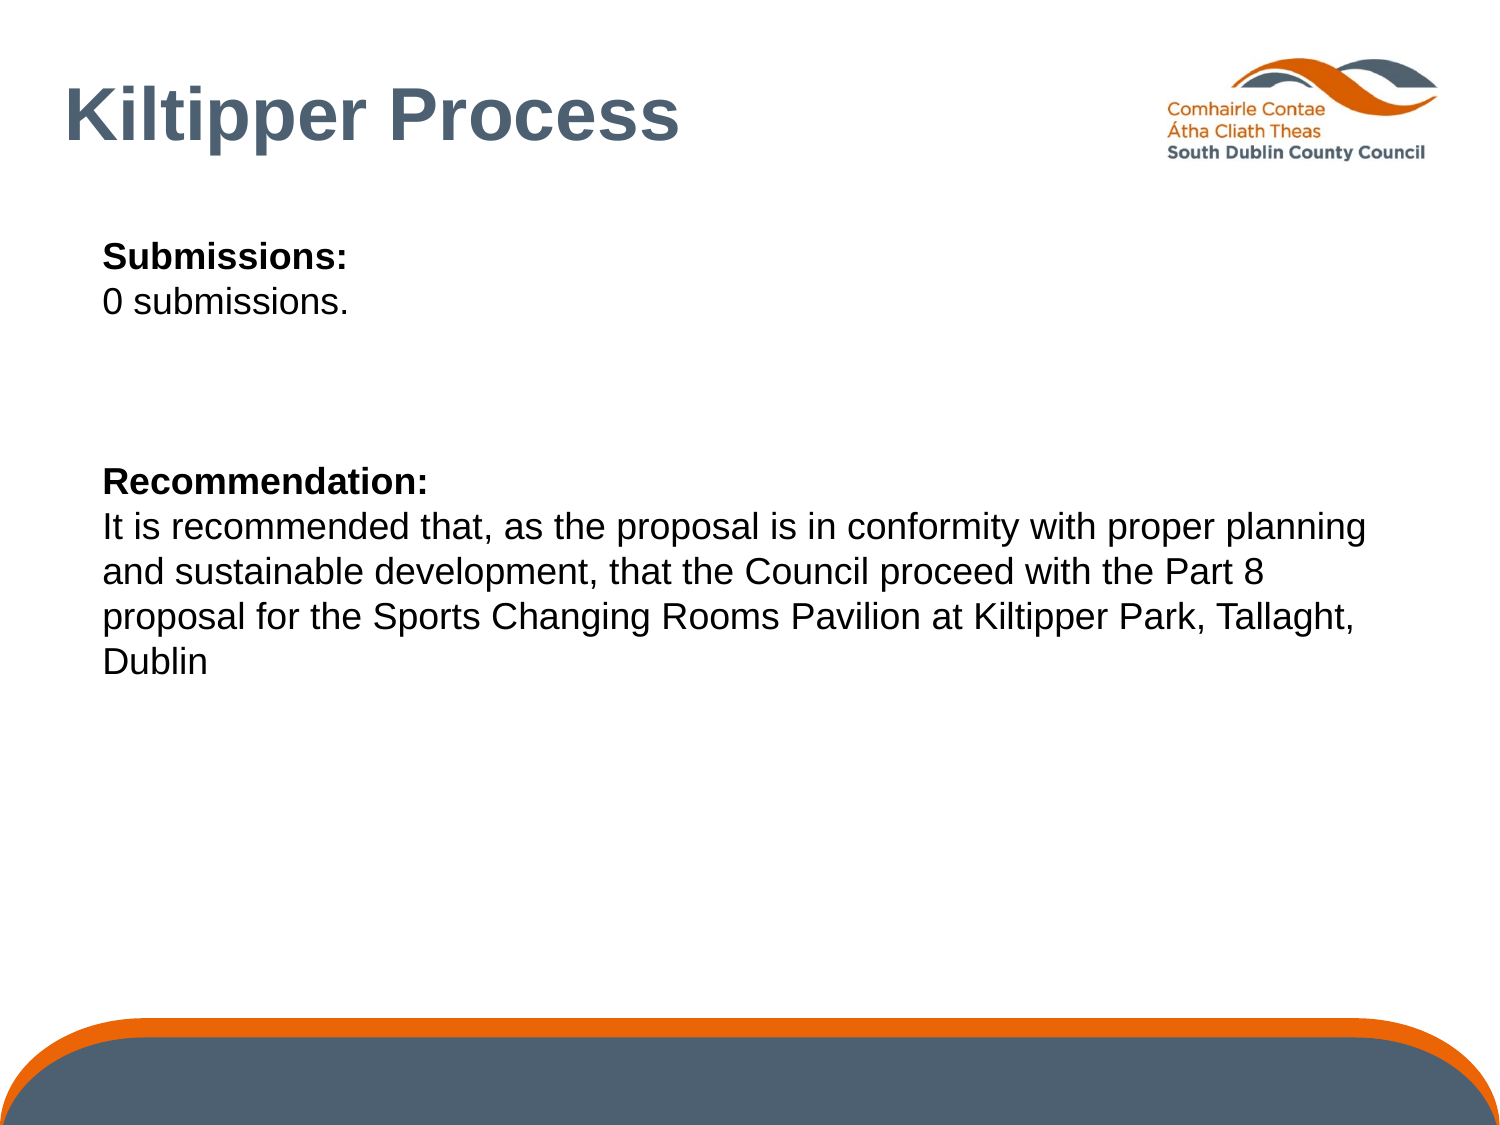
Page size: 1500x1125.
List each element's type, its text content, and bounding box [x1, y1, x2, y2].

title Kiltipper Process [62, 64, 1099, 255]
text_box Submissions: 0 submissions. Recommendation: It is recommended that, as the proposal is in conformity with proper planning and sustainable development, that the Council proceed with the Part 8 proposal for the Sports Changing Rooms Pavilion at Kiltipper Park, Tallaght, Dublin [87, 224, 1388, 690]
picture [1111, 1, 1494, 215]
